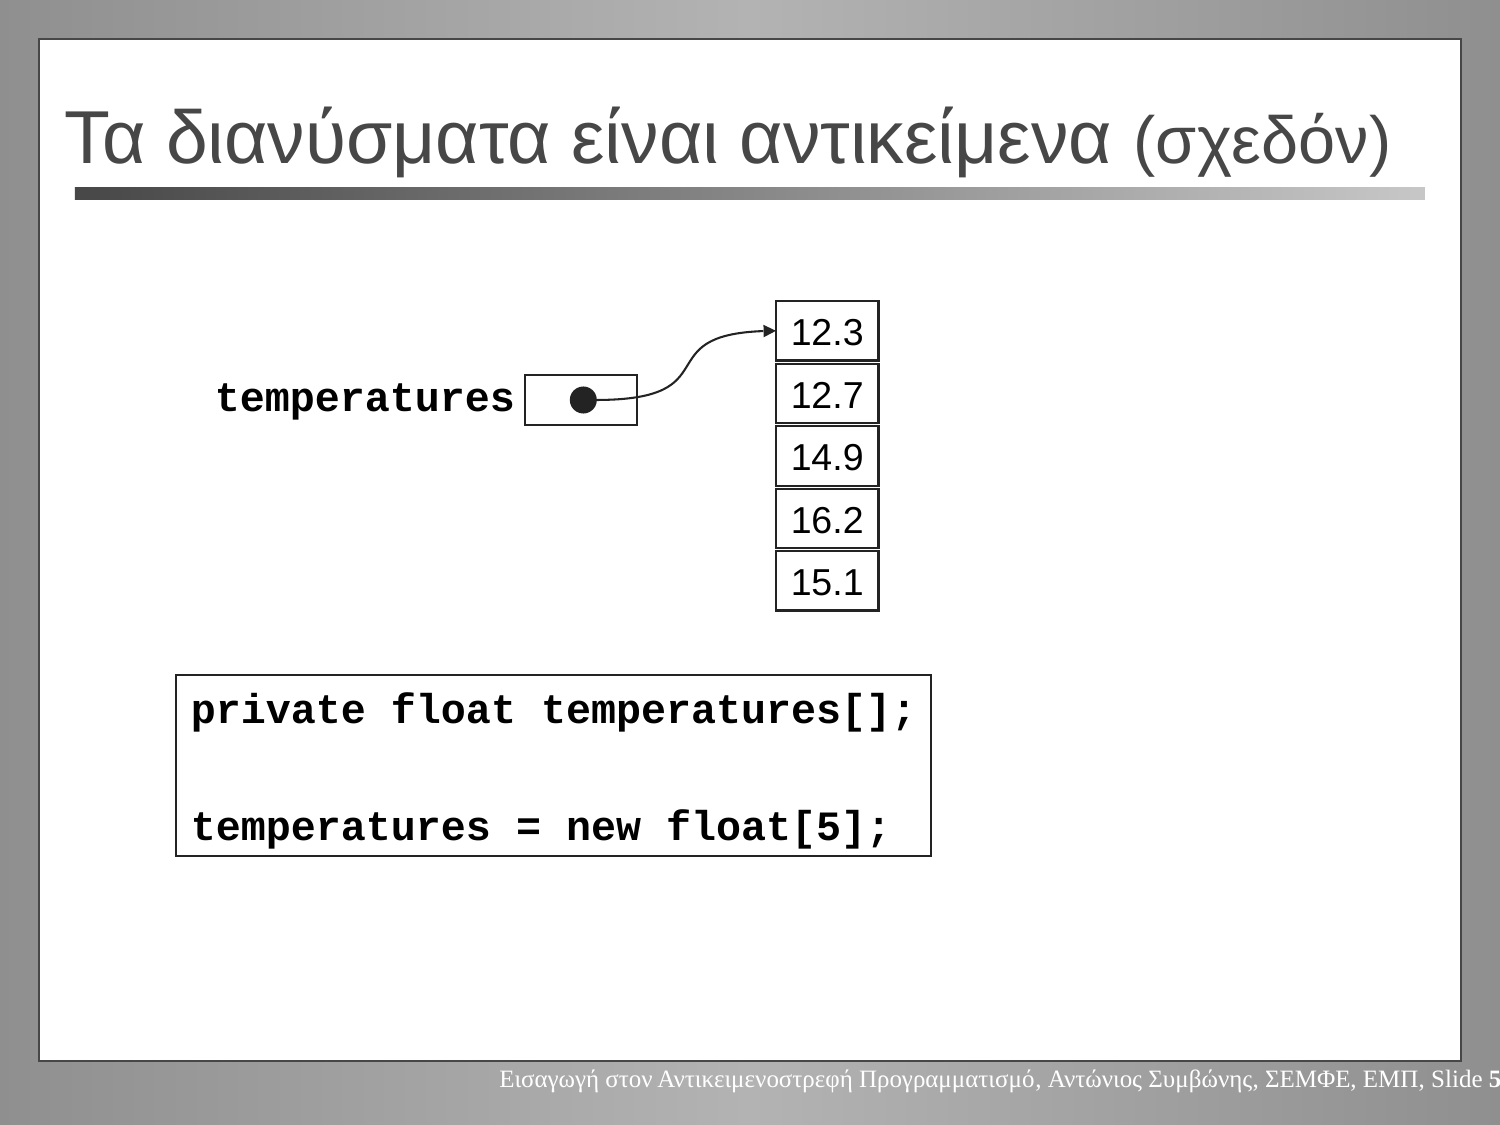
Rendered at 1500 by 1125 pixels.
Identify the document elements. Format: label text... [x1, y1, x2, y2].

text_box 14.9 [775, 426, 879, 486]
text_box 15.1 [775, 551, 879, 611]
text_box [570, 387, 596, 413]
text_box 12.7 [775, 363, 879, 424]
text_box private float temperatures[]; temperatures = new float[5]; [175, 675, 931, 857]
text_box [530, 375, 638, 425]
text_box 16.2 [775, 488, 879, 549]
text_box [595, 330, 775, 401]
text_box 12.3 [775, 301, 879, 361]
title Τα διανύσματα είναι αντικείμενα (σχεδόν) [50, 87, 1425, 181]
text_box temperatures [200, 362, 530, 427]
